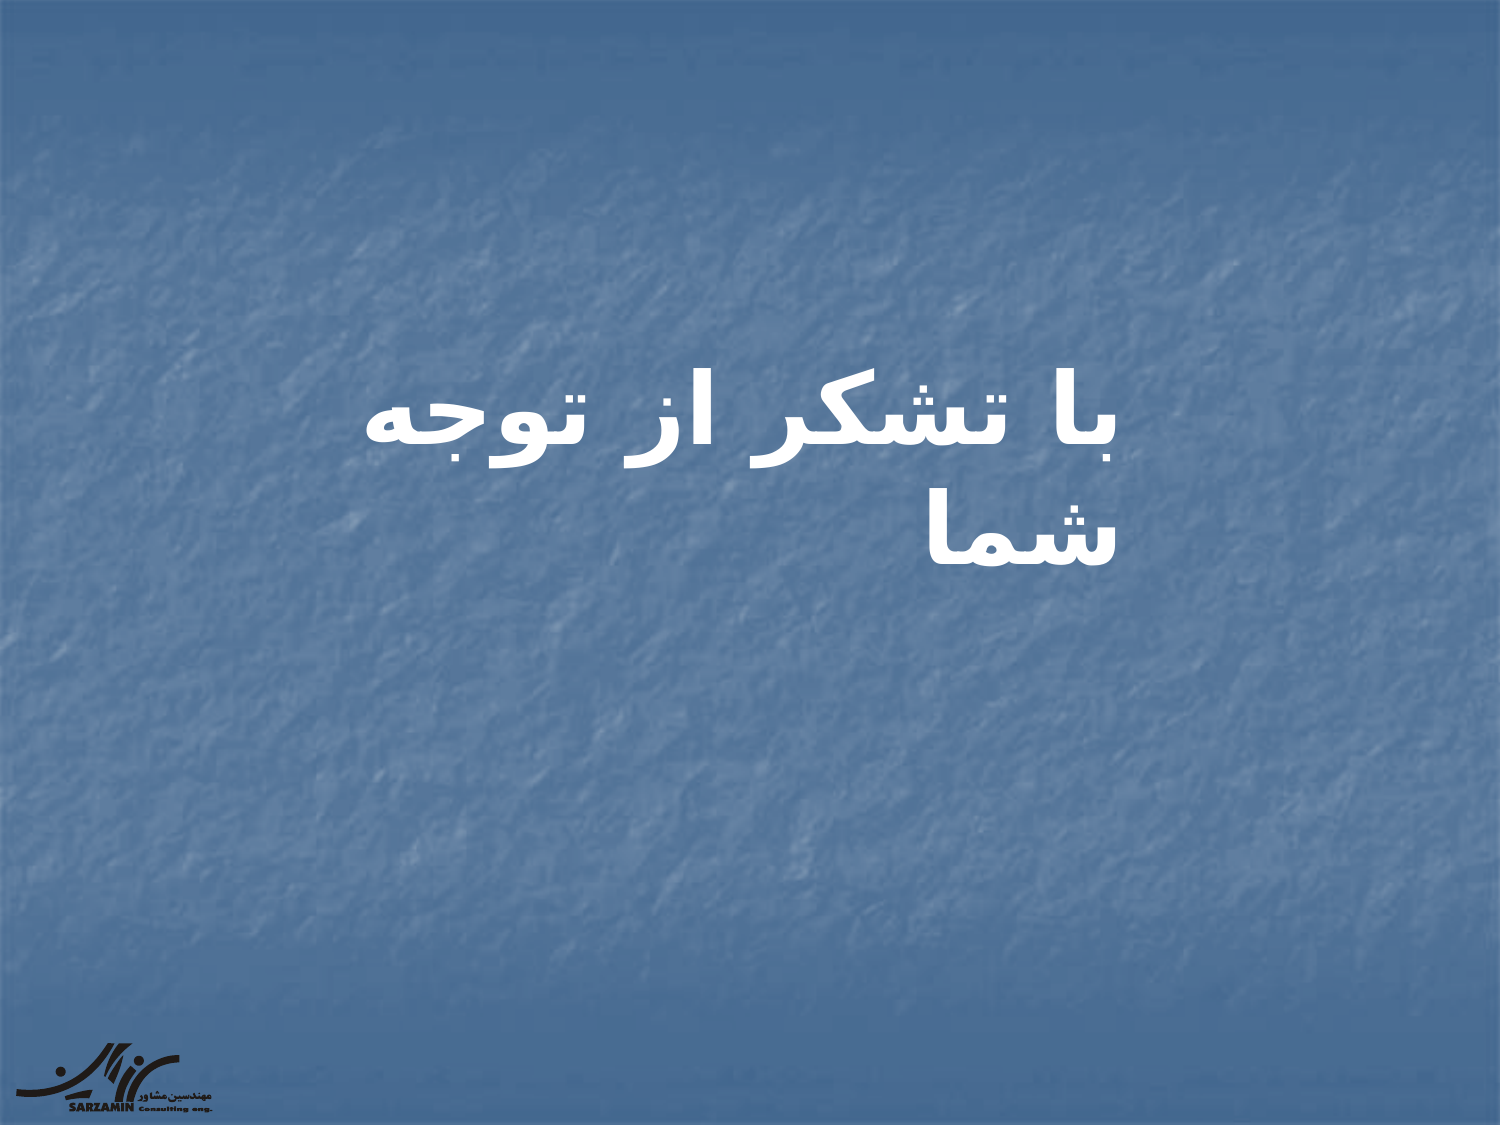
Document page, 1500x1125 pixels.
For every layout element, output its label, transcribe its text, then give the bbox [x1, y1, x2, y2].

list با تشکر از توجه شما [299, 337, 1140, 889]
